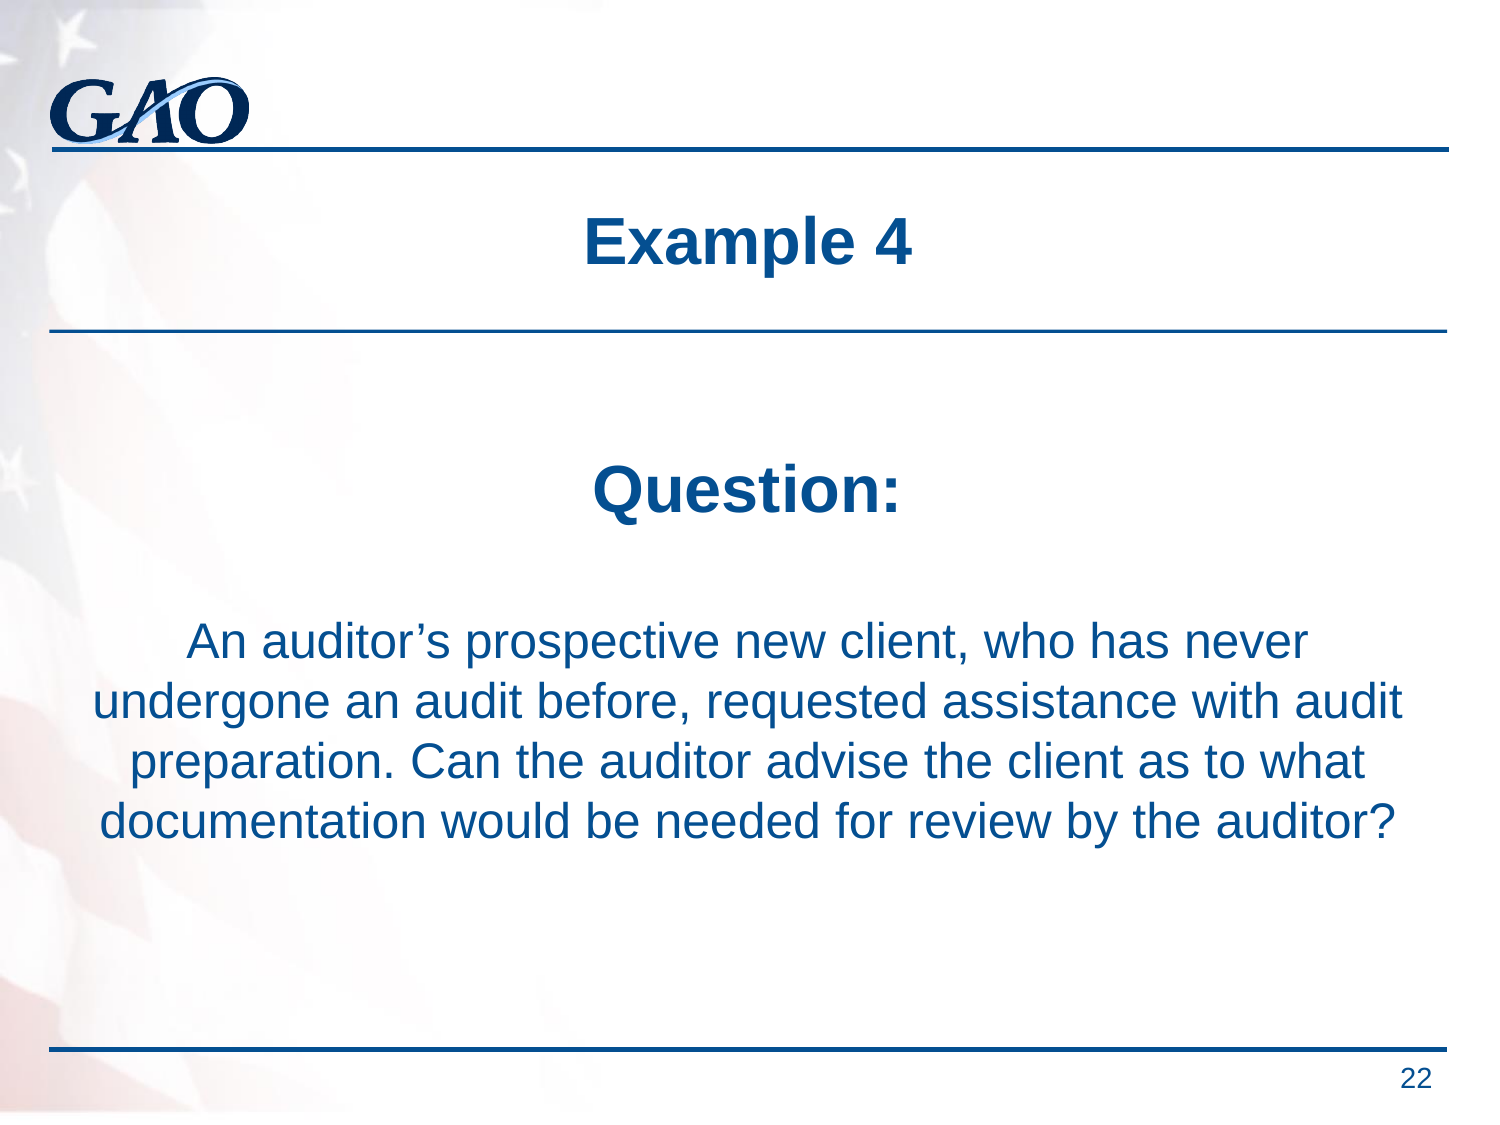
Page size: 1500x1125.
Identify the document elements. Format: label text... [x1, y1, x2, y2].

title Example 4 [49, 162, 1447, 313]
picture [0, 0, 1500, 1125]
slide_number 22 [1097, 1050, 1448, 1103]
list Question: An auditor’s prospective new client, who has never undergone an audit before, requested assistance with audit preparation. Can the auditor advise the client as to what documentation would be needed for review by the auditor? [49, 343, 1447, 1038]
